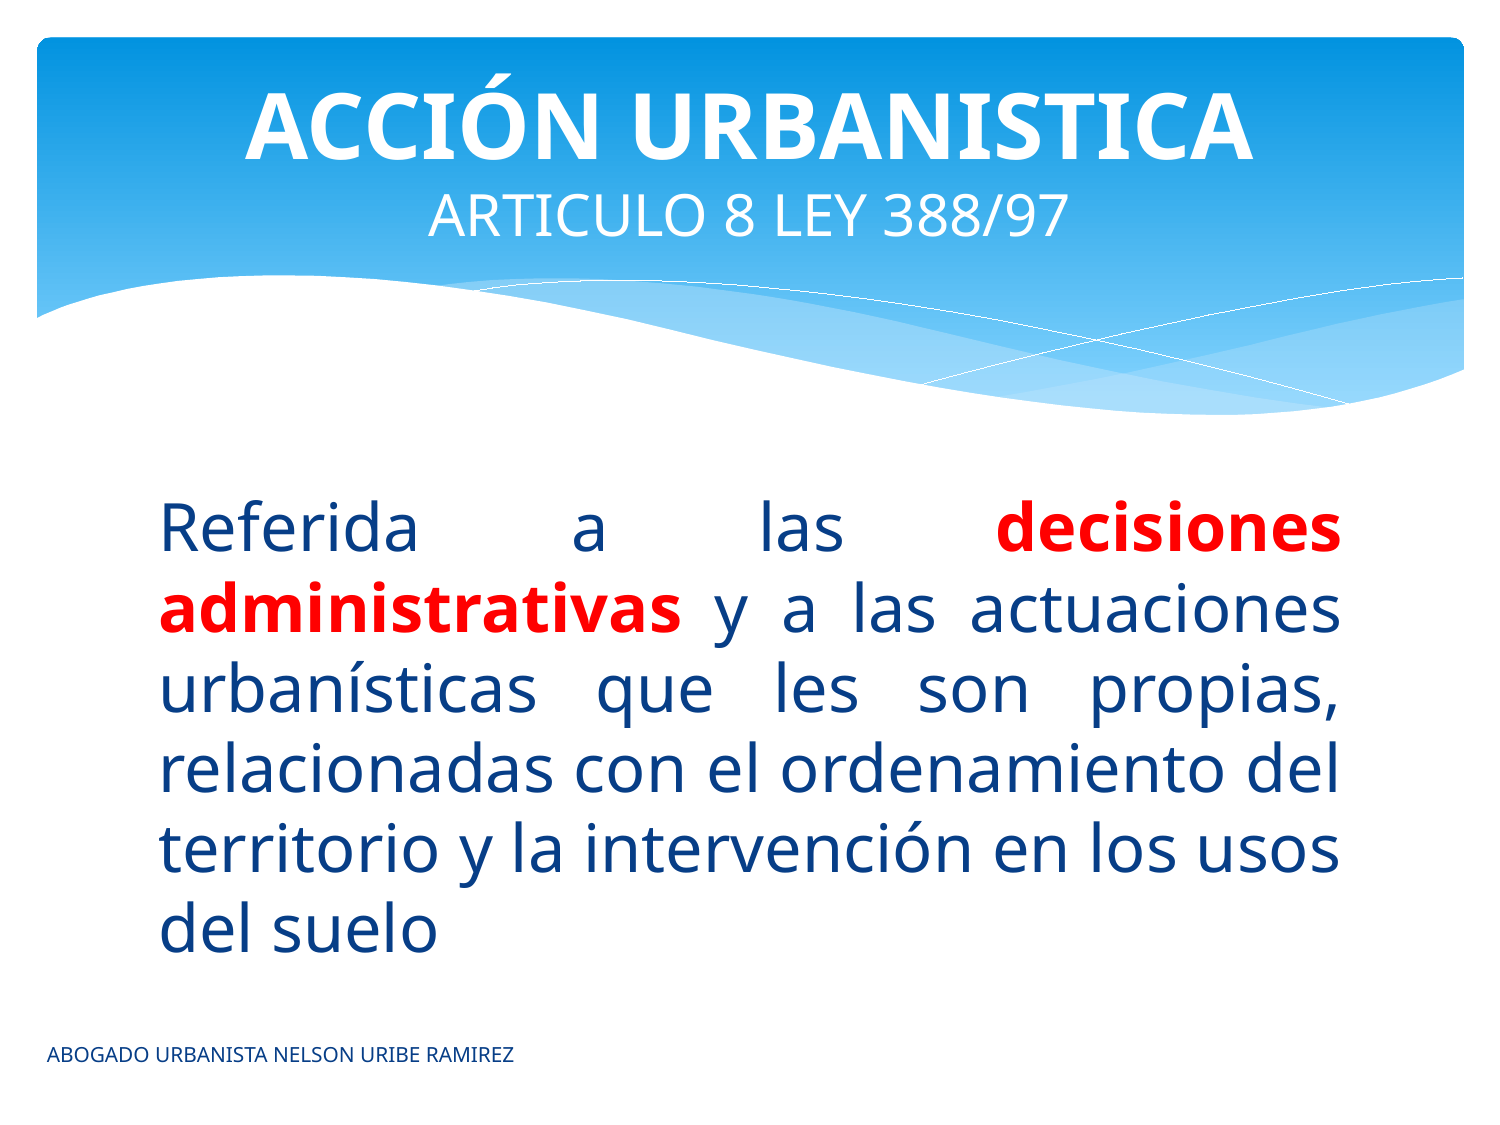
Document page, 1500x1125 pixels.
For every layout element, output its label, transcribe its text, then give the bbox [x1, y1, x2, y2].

footer ABOGADO URBANISTA NELSON URIBE RAMIREZ [31, 1025, 653, 1086]
list Referida a las decisiones administrativas y a las actuaciones urbanísticas que les son propias, relacionadas con el ordenamiento del territorio y la intervención en los usos del suelo [143, 477, 1359, 1005]
title ACCIÓN URBANISTICA ARTICULO 8 LEY 388/97 [75, 55, 1425, 261]
